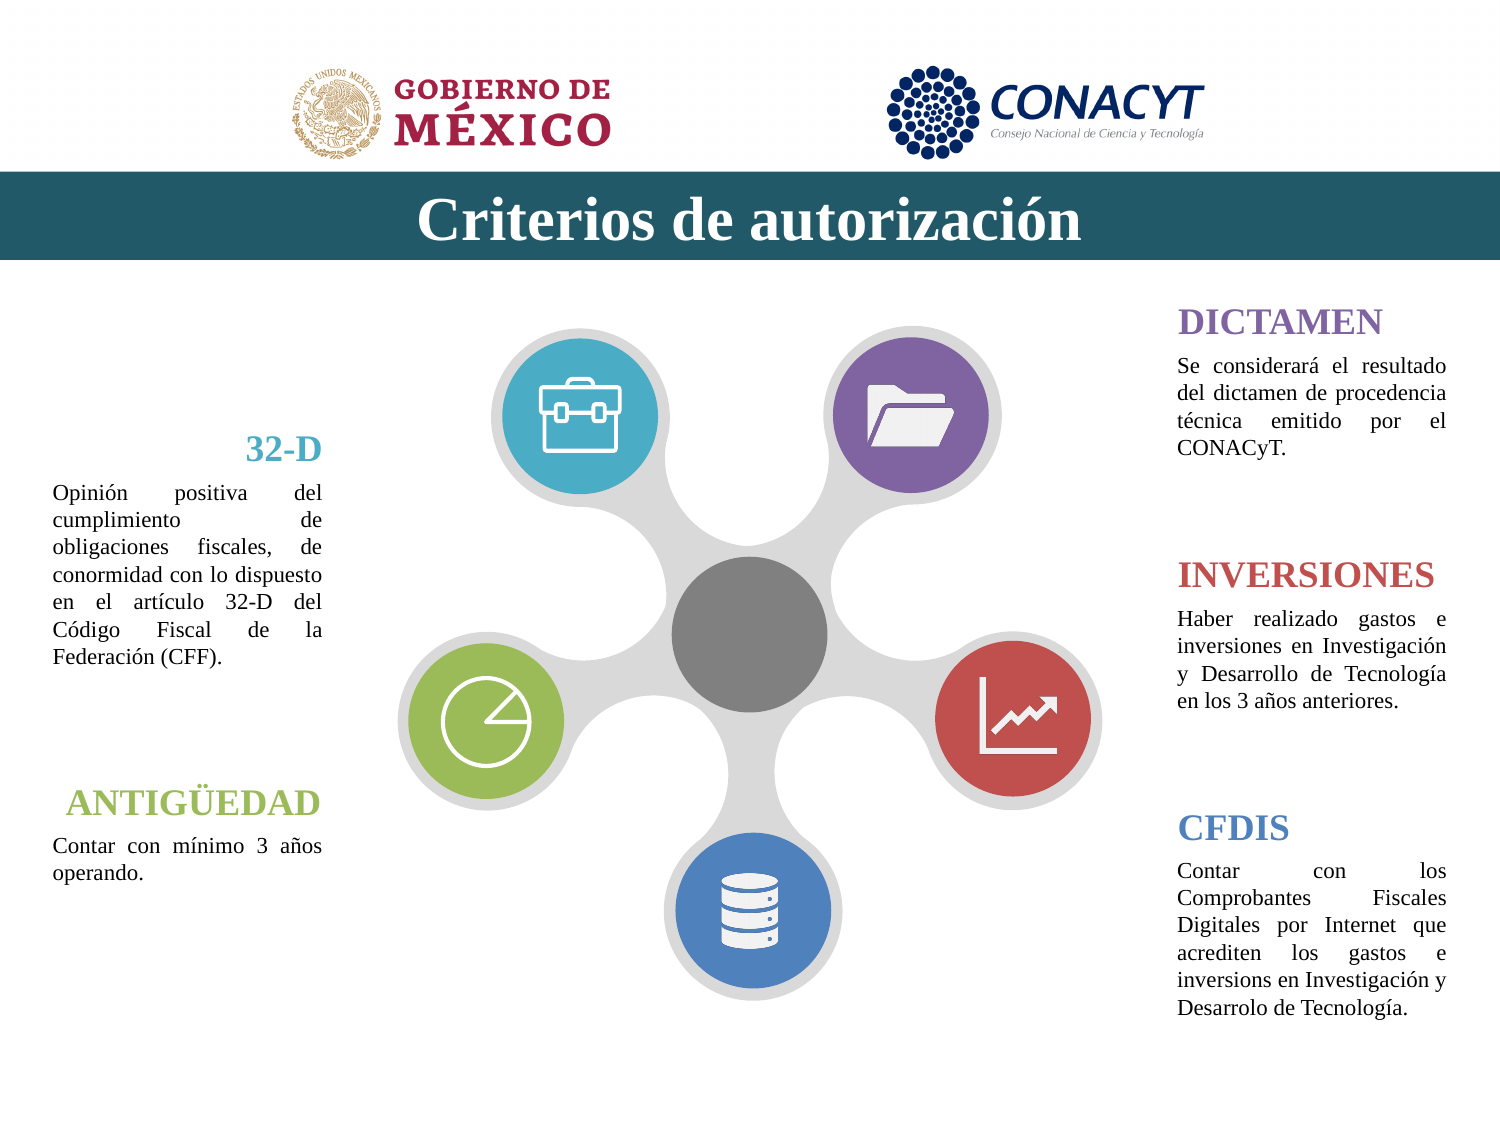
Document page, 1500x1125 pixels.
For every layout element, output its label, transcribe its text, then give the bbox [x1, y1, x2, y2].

title Criterios de autorización [0, 171, 1500, 260]
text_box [397, 325, 1103, 1002]
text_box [52, 769, 324, 895]
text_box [52, 415, 324, 680]
picture [701, 862, 798, 960]
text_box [1176, 288, 1448, 470]
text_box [1176, 794, 1448, 1030]
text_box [1176, 541, 1448, 723]
picture [857, 361, 965, 469]
picture [0, 0, 1500, 171]
picture [963, 661, 1073, 770]
